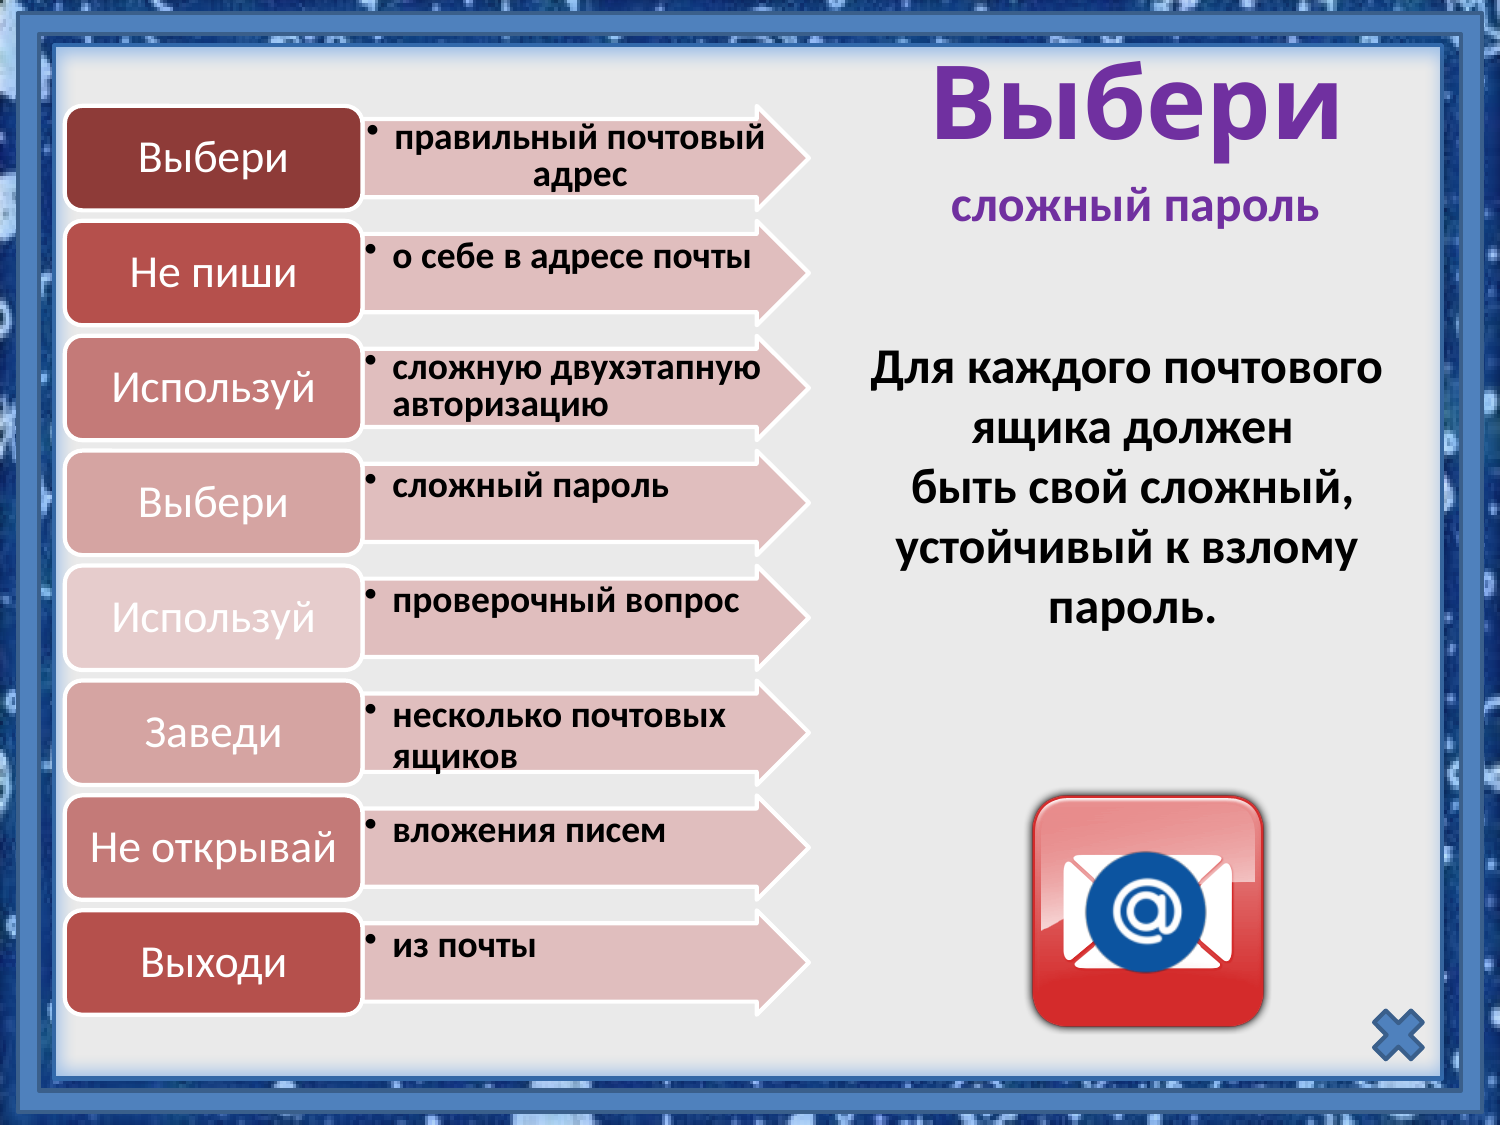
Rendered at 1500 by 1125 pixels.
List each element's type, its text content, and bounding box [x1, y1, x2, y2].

text_box Для каждого почтового ящика должен быть свой сложный, устойчивый к взлому пароль. [855, 326, 1410, 641]
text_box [64, 105, 810, 1016]
text_box [1371, 1008, 1425, 1062]
picture [0, 0, 1500, 1125]
text_box Выбери [913, 30, 1360, 168]
text_box сложный пароль [936, 164, 1335, 239]
